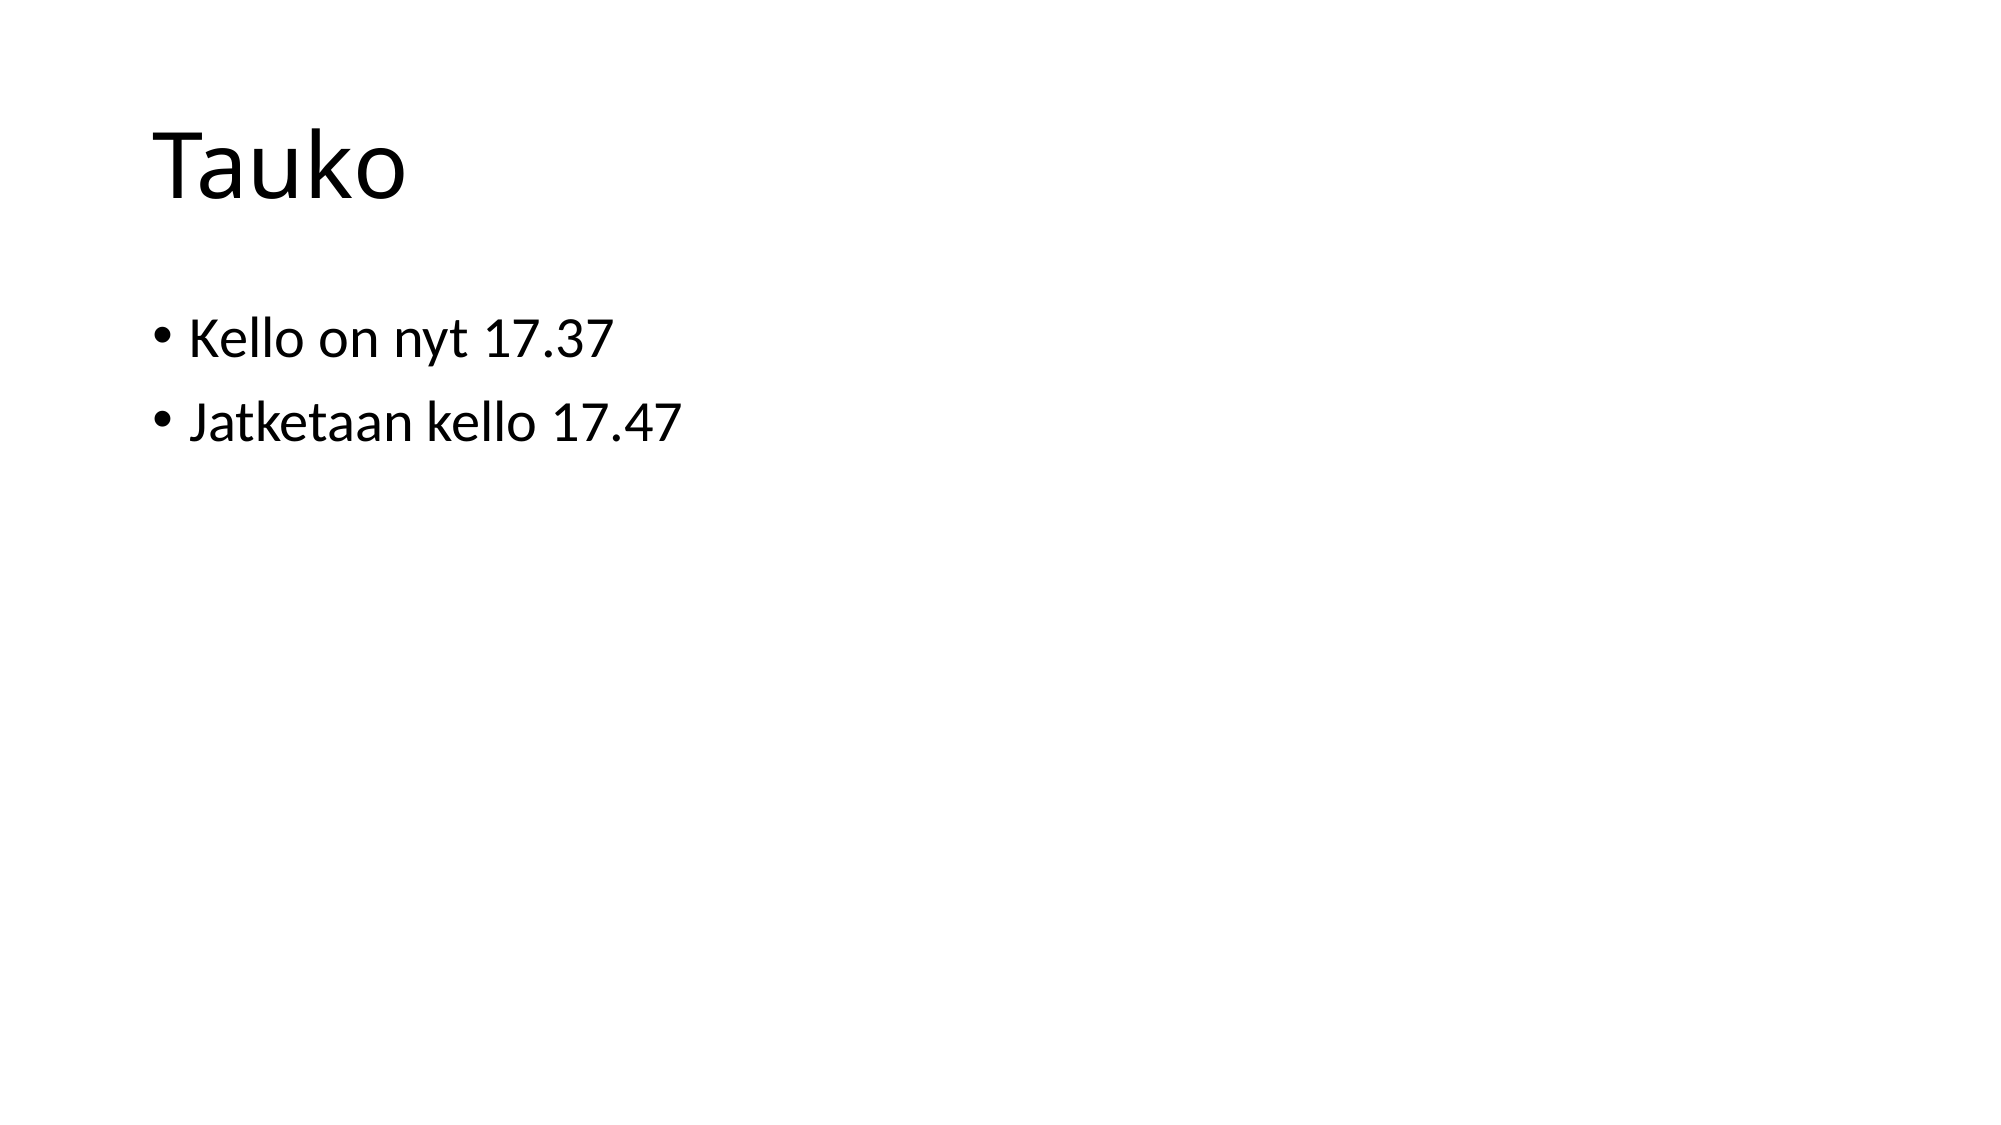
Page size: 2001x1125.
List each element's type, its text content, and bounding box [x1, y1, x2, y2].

title Tauko [137, 59, 1863, 278]
list Kello on nyt 17.37 Jatketaan kello 17.47 [137, 299, 1863, 1014]
